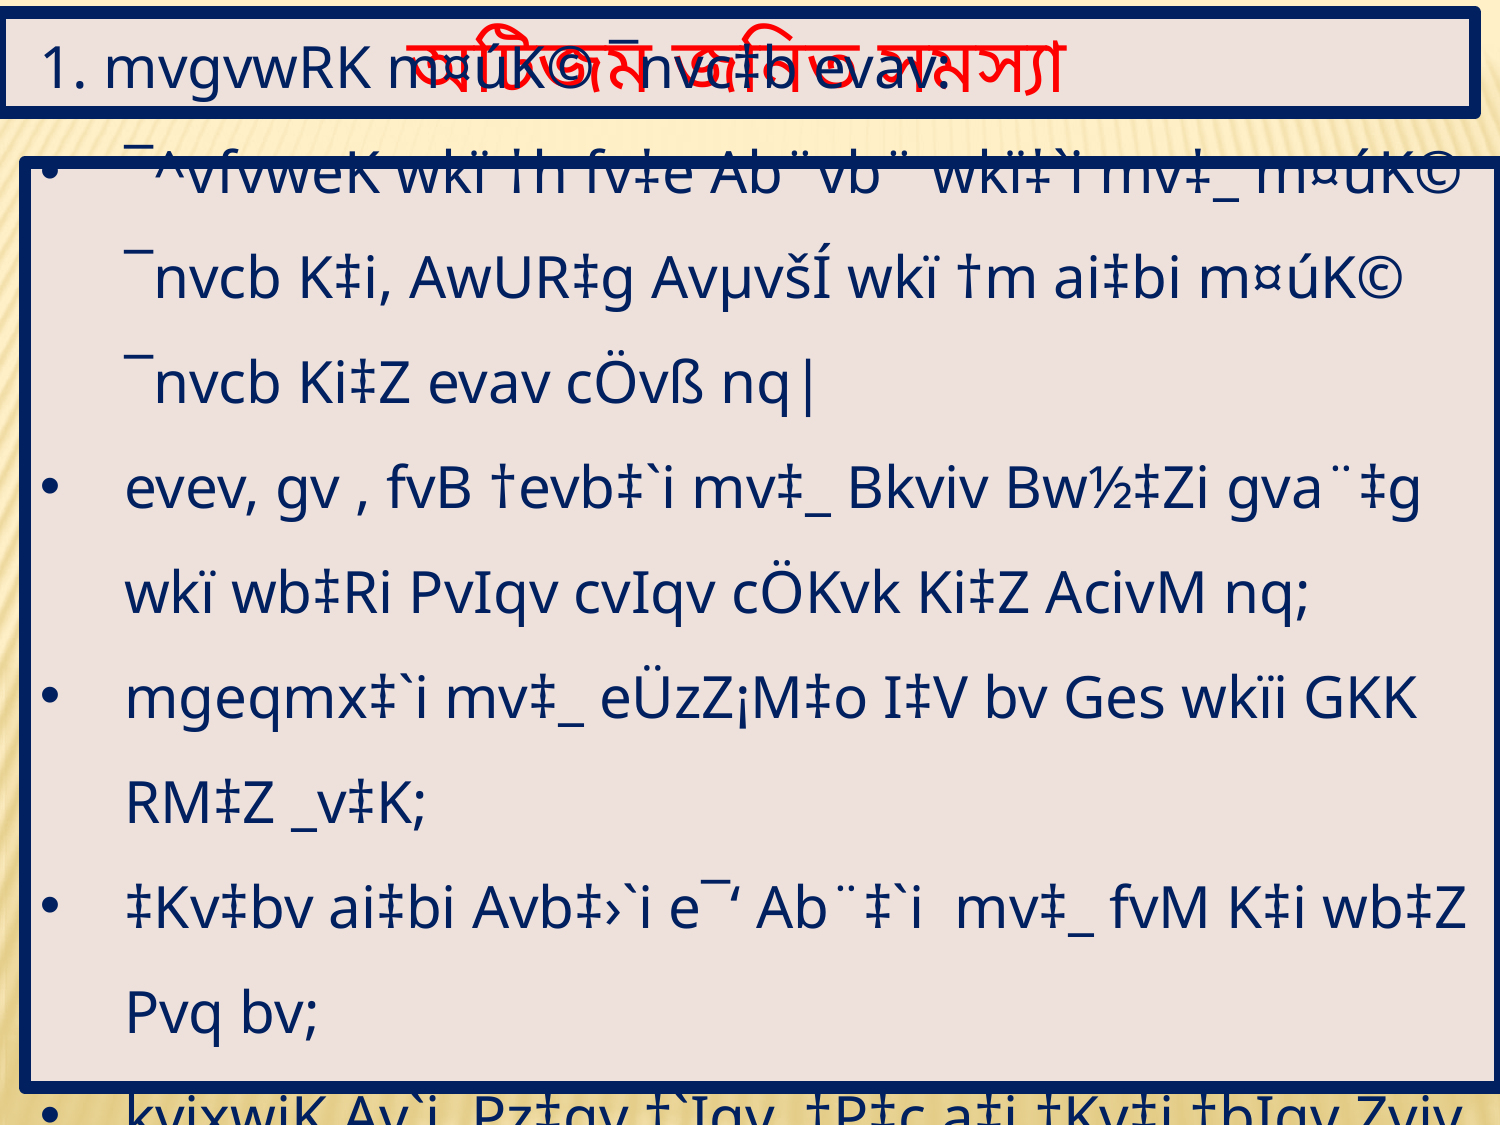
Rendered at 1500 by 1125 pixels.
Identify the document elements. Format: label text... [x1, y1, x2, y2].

text_box 1. mvgvwRK m¤úK© ¯nvc‡b evav: ¯^vfvweK wkï †h fv‡e Ab¨vb¨ wkï‡`i mv‡_ m¤úK© ¯nvcb K‡i, AwUR‡g AvµvšÍ wkï †m ai‡bi m¤úK© ¯nvcb Ki‡Z evav cÖvß nq| evev, gv , fvB †evb‡`i mv‡_ Bkviv Bw½‡Zi gva¨‡g wkï wb‡Ri PvIqv cvIqv cÖKvk Ki‡Z AcivM nq; mgeqmx‡`i mv‡_ eÜzZ¡M‡o I‡V bv Ges wkïi GKK RM‡Z _v‡K; ‡Kv‡bv ai‡bi Avb‡›`i e¯‘ Ab¨‡`i mv‡_ fvM K‡i wb‡Z Pvq bv; kvixwiK Av`i, Pz‡gv †`Iqv, †P‡c a‡i †Kv‡j †bIqv Zviv †gv‡UB cQ›` K‡i bv| [23, 160, 1500, 1090]
text_box অটিজম জনিত সমস্যা [0, 10, 1477, 115]
